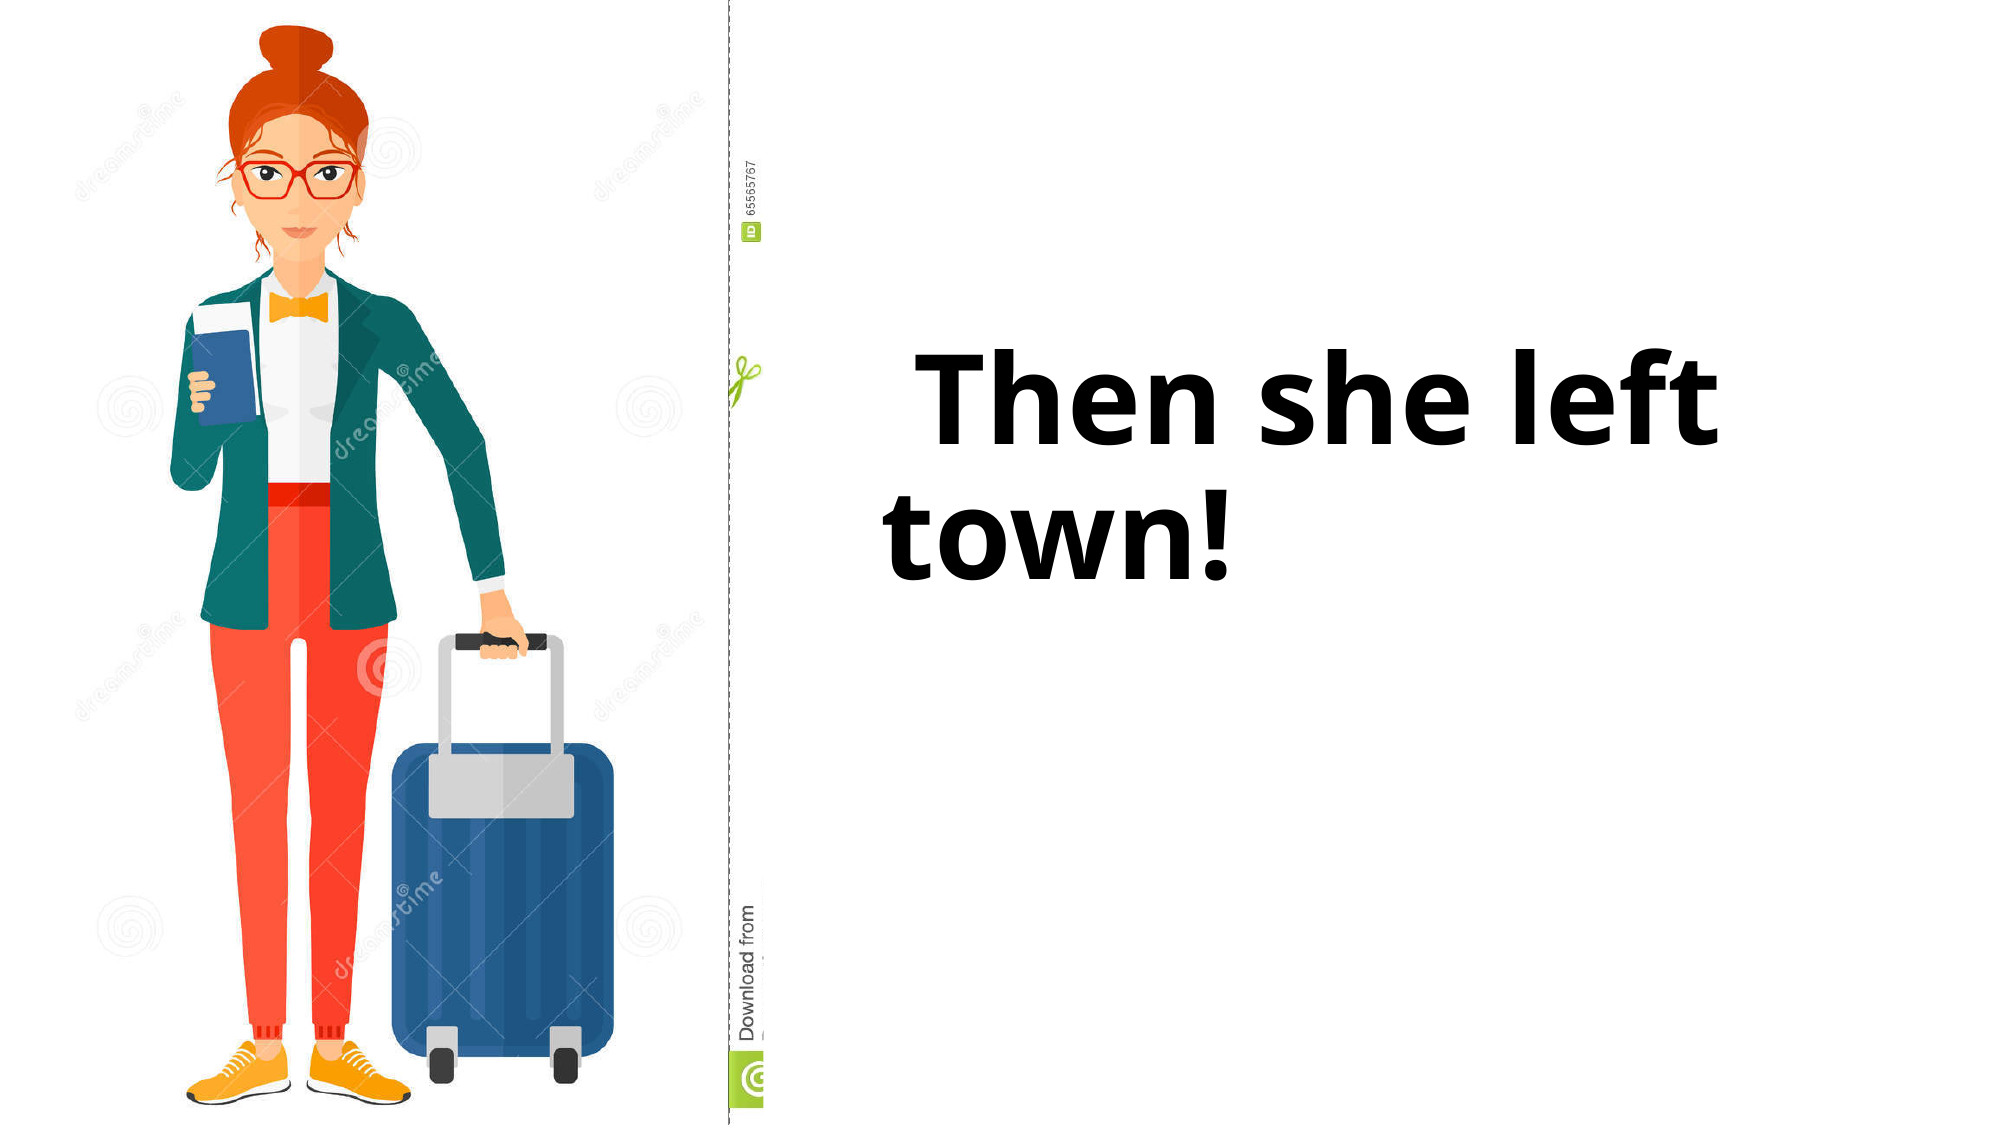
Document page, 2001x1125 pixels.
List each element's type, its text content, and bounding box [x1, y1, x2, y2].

picture [0, 0, 764, 1125]
title Then she left town! [865, 104, 1895, 765]
